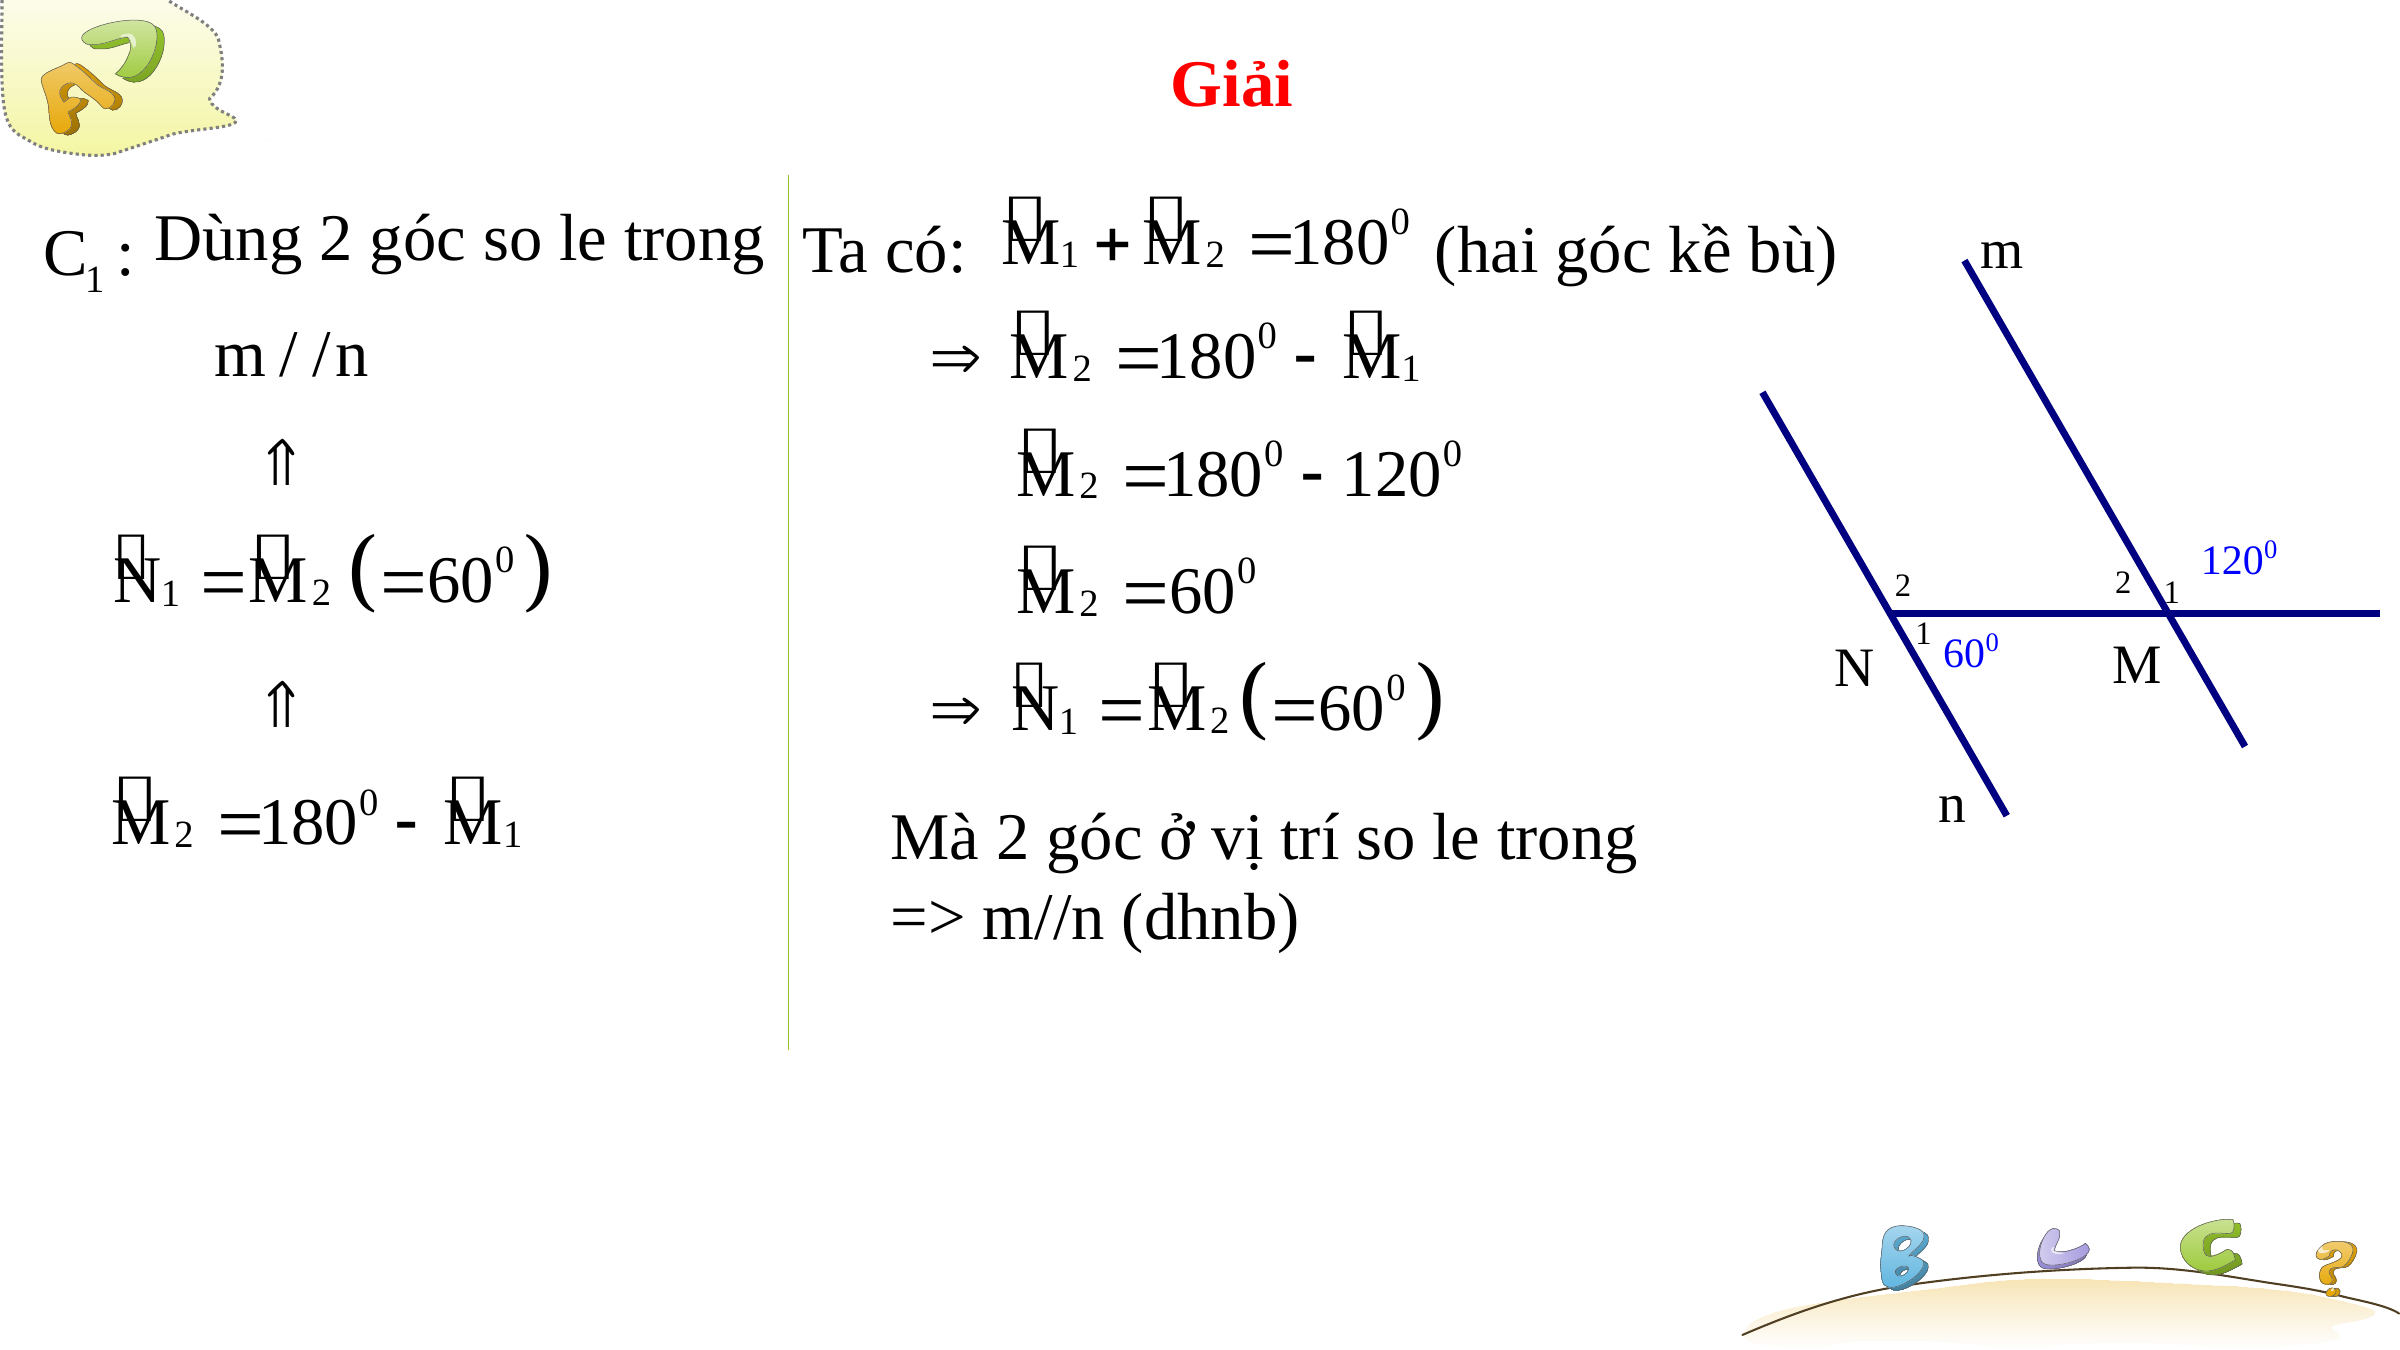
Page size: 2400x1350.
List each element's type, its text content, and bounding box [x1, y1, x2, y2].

text_box Mà 2 góc ở vị trí so le trong => m//n (dhnb) [876, 785, 1889, 961]
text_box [793, 185, 861, 866]
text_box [40, 185, 783, 866]
text_box Ta có: (hai góc kề bù) [866, 198, 1733, 293]
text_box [997, 189, 1413, 274]
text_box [927, 304, 1473, 636]
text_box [927, 655, 1441, 769]
text_box Giải [275, 32, 2189, 127]
picture [1738, 190, 2400, 864]
picture [0, 0, 1040, 262]
